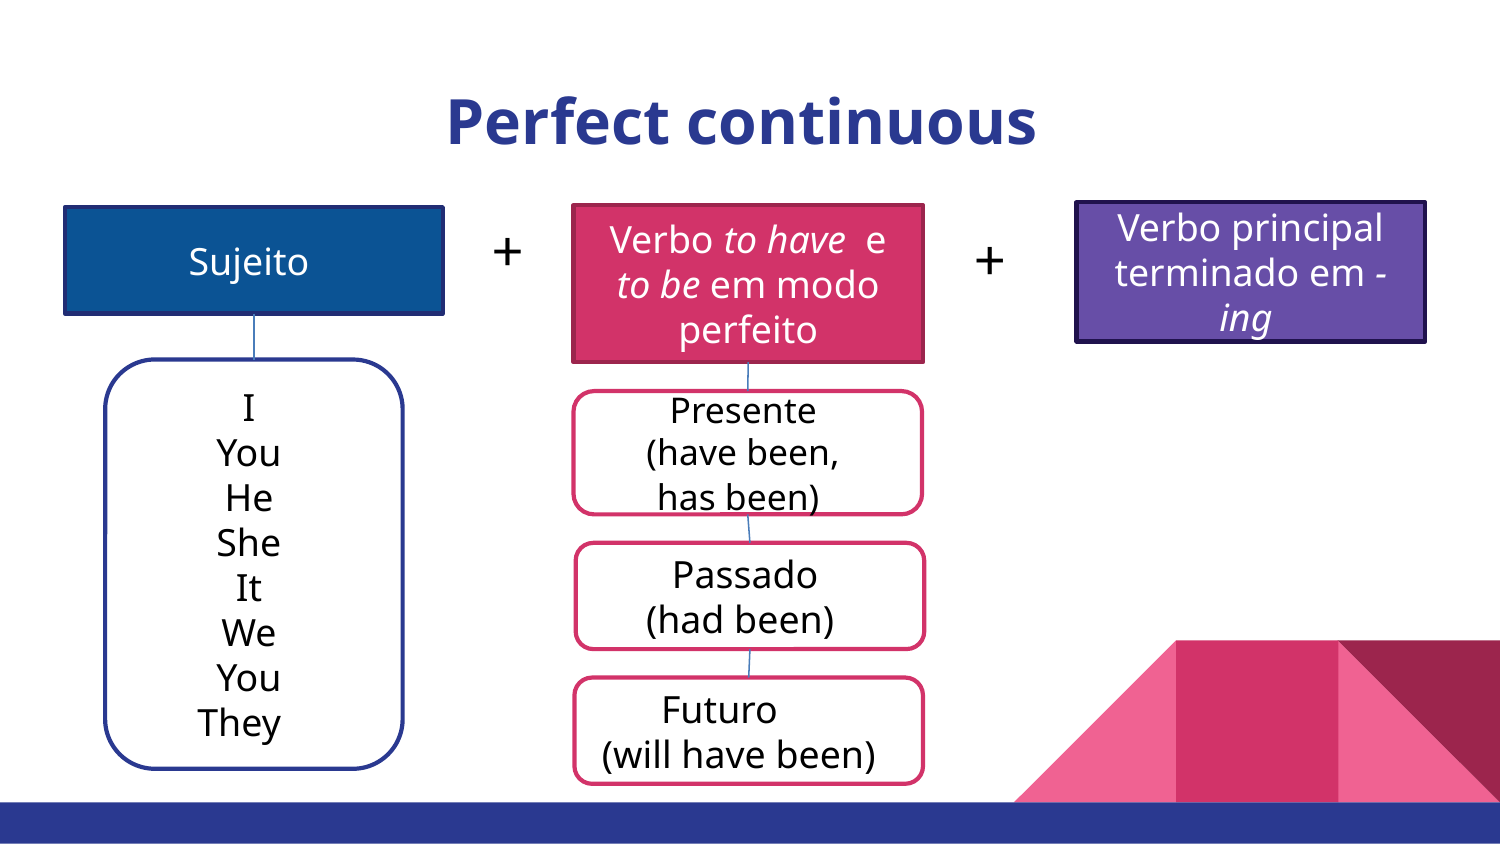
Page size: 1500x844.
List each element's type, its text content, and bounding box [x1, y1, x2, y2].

text_box Futuro (will have been) [574, 677, 924, 784]
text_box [747, 514, 751, 544]
title Perfect continuous [51, 67, 1449, 167]
text_box Verbo principal terminado em -ing [1076, 202, 1426, 342]
text_box Verbo to have e to be em modo perfeito [573, 205, 923, 363]
text_box Sujeito [64, 207, 443, 314]
text_box Presente (have been, has been) [573, 391, 923, 515]
text_box + [960, 213, 1021, 300]
text_box I You He She It We You They [105, 359, 403, 769]
text_box + [478, 205, 538, 291]
text_box Passado (had been) [575, 542, 925, 650]
